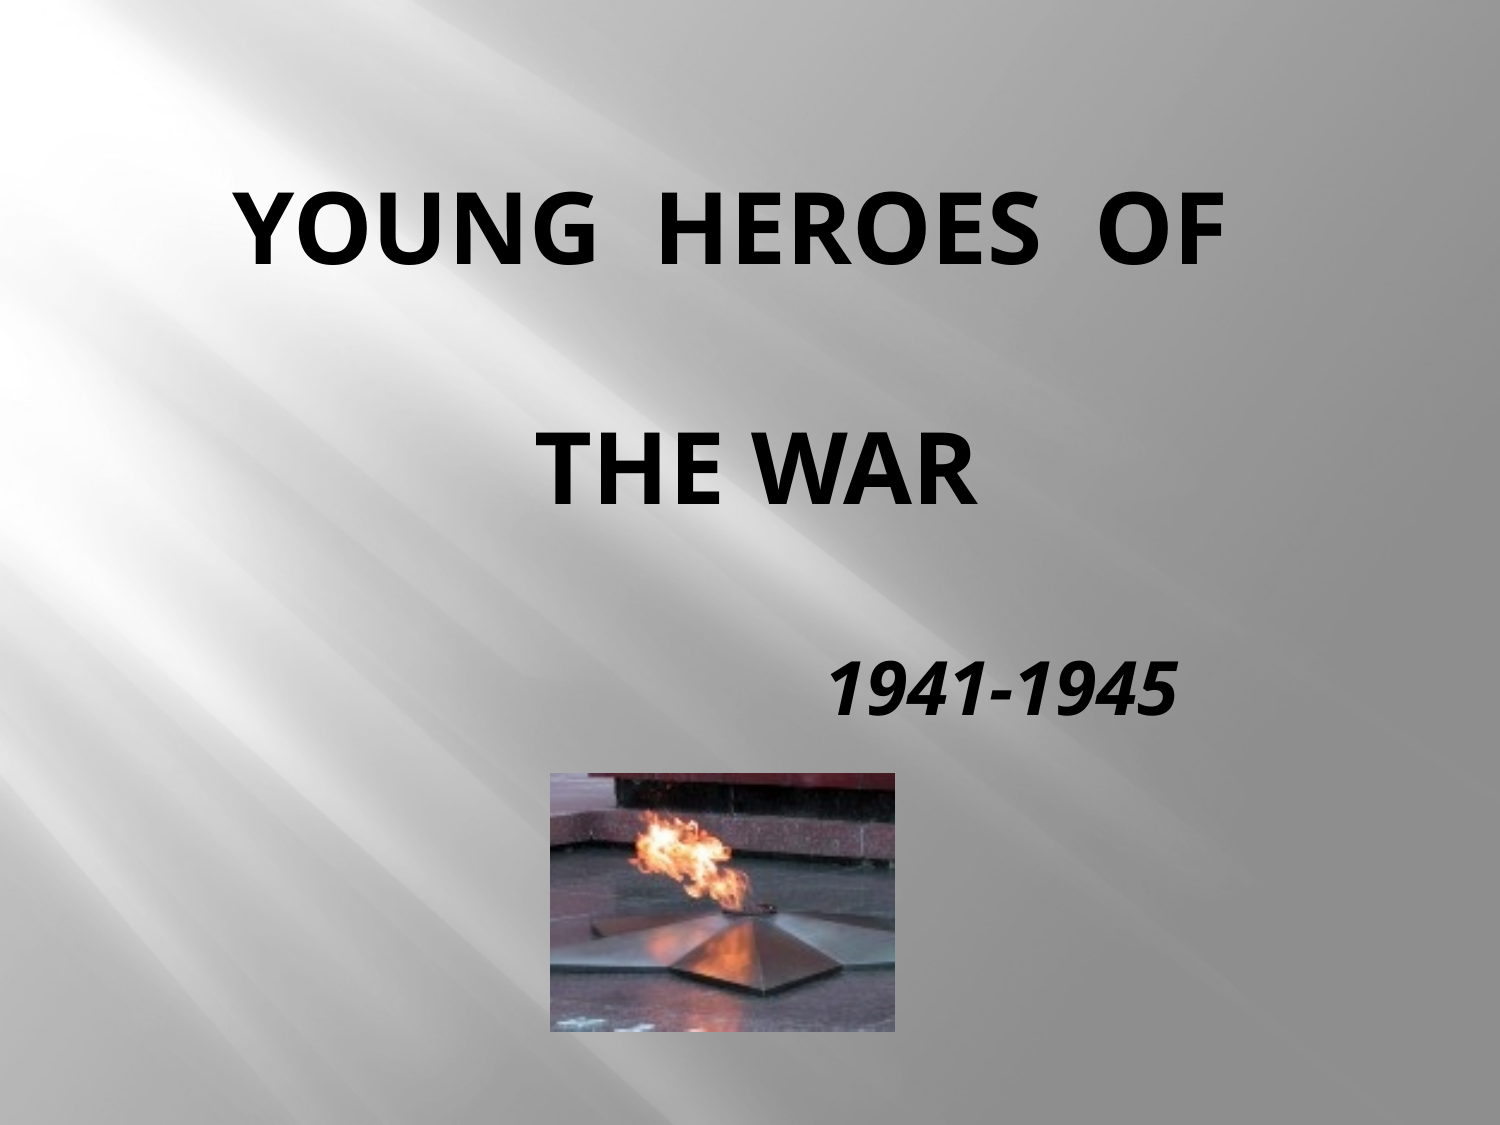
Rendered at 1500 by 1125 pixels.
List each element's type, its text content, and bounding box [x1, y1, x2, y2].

title Young Heroes of the War [69, 164, 1420, 525]
picture [550, 773, 895, 1032]
subtitle 1941-1945 [281, 632, 1273, 856]
